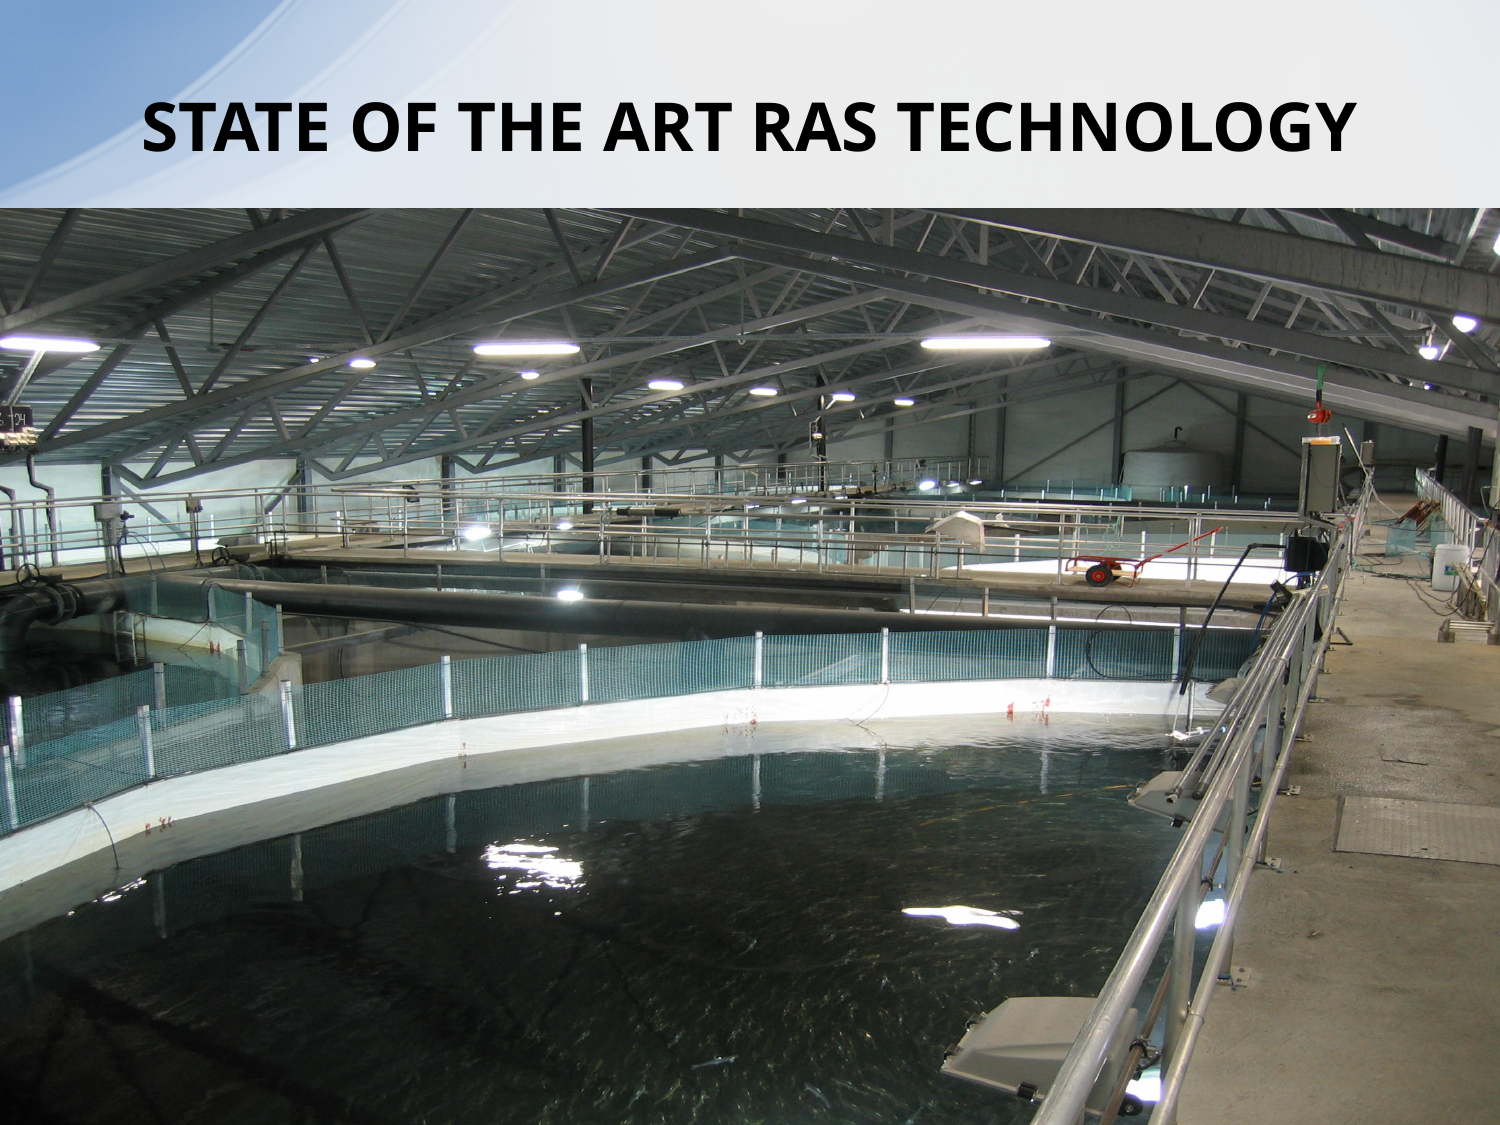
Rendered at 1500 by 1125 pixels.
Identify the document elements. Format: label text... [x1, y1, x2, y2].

picture [0, 0, 1500, 1125]
title STATE OF THE ART RAS TECHNOLOGY [75, 58, 1425, 173]
